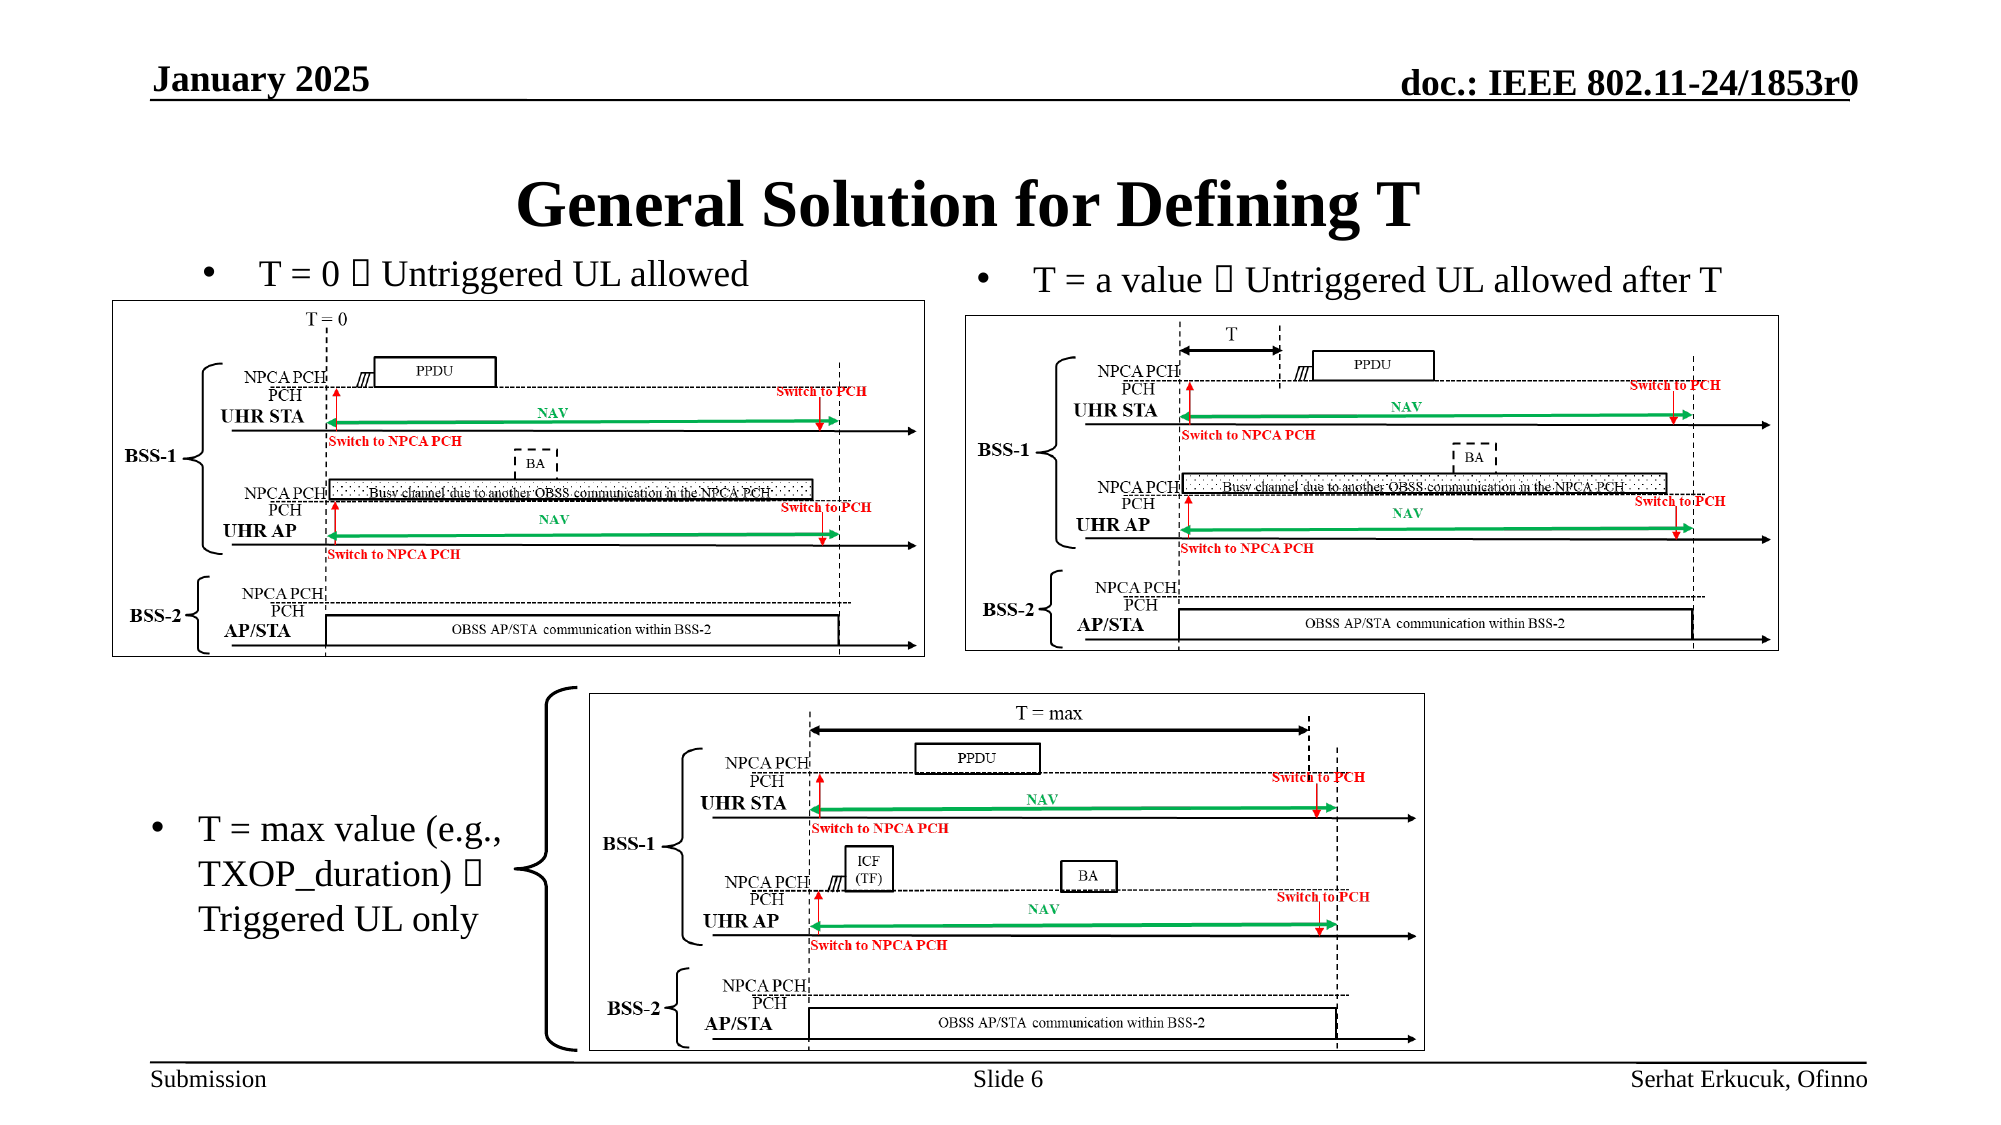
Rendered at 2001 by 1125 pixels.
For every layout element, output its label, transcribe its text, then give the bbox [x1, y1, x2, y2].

picture [589, 693, 1426, 1051]
picture [965, 314, 1779, 651]
text_box [514, 687, 578, 1051]
text_box T = a value  Untriggered UL allowed after T [961, 247, 1797, 316]
picture [112, 300, 926, 658]
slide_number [152, 54, 563, 100]
footer Serhat Erkucuk, Ofinno [1171, 1061, 1869, 1093]
text_box T = max value (e.g., TXOP_duration)  Triggered UL only [136, 796, 522, 947]
text_box T = 0  Untriggered UL allowed [187, 288, 780, 298]
title General Solution for Defining T [149, 112, 1788, 288]
slide_number Slide 6 [950, 1061, 1067, 1123]
